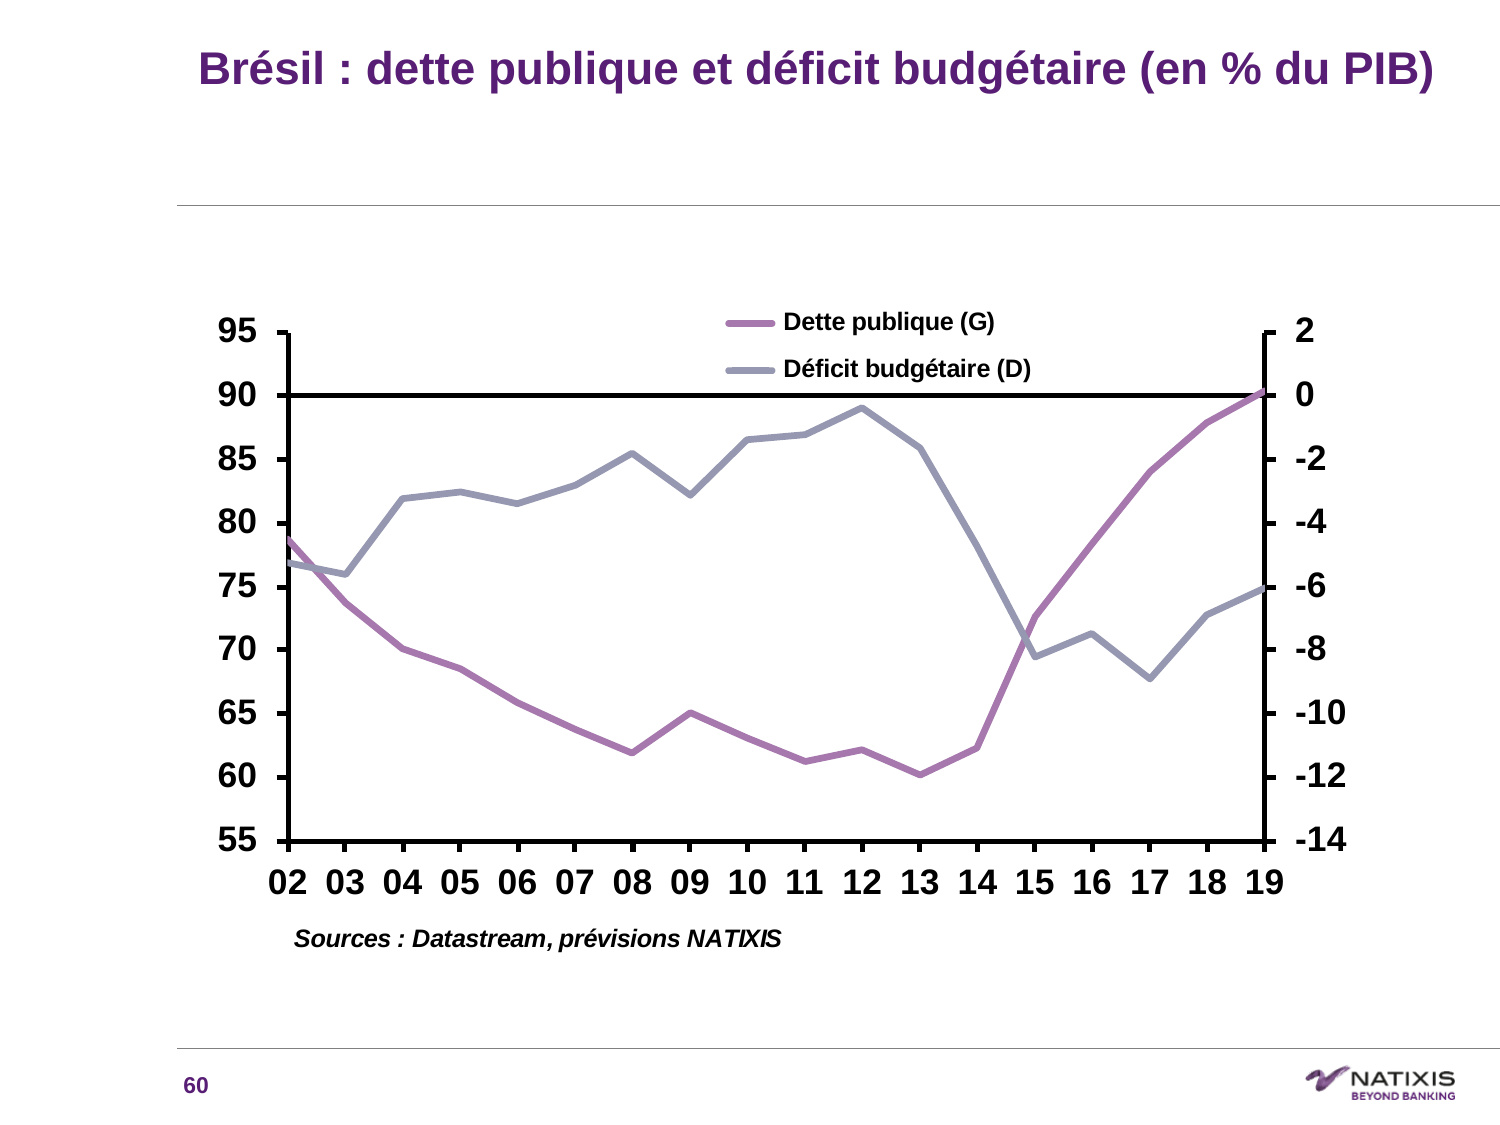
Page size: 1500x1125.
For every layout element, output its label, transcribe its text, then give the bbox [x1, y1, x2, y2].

title Brésil : dette publique et déficit budgétaire (en % du PIB) [183, 30, 1459, 206]
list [213, 291, 1349, 966]
picture [1303, 1060, 1455, 1100]
